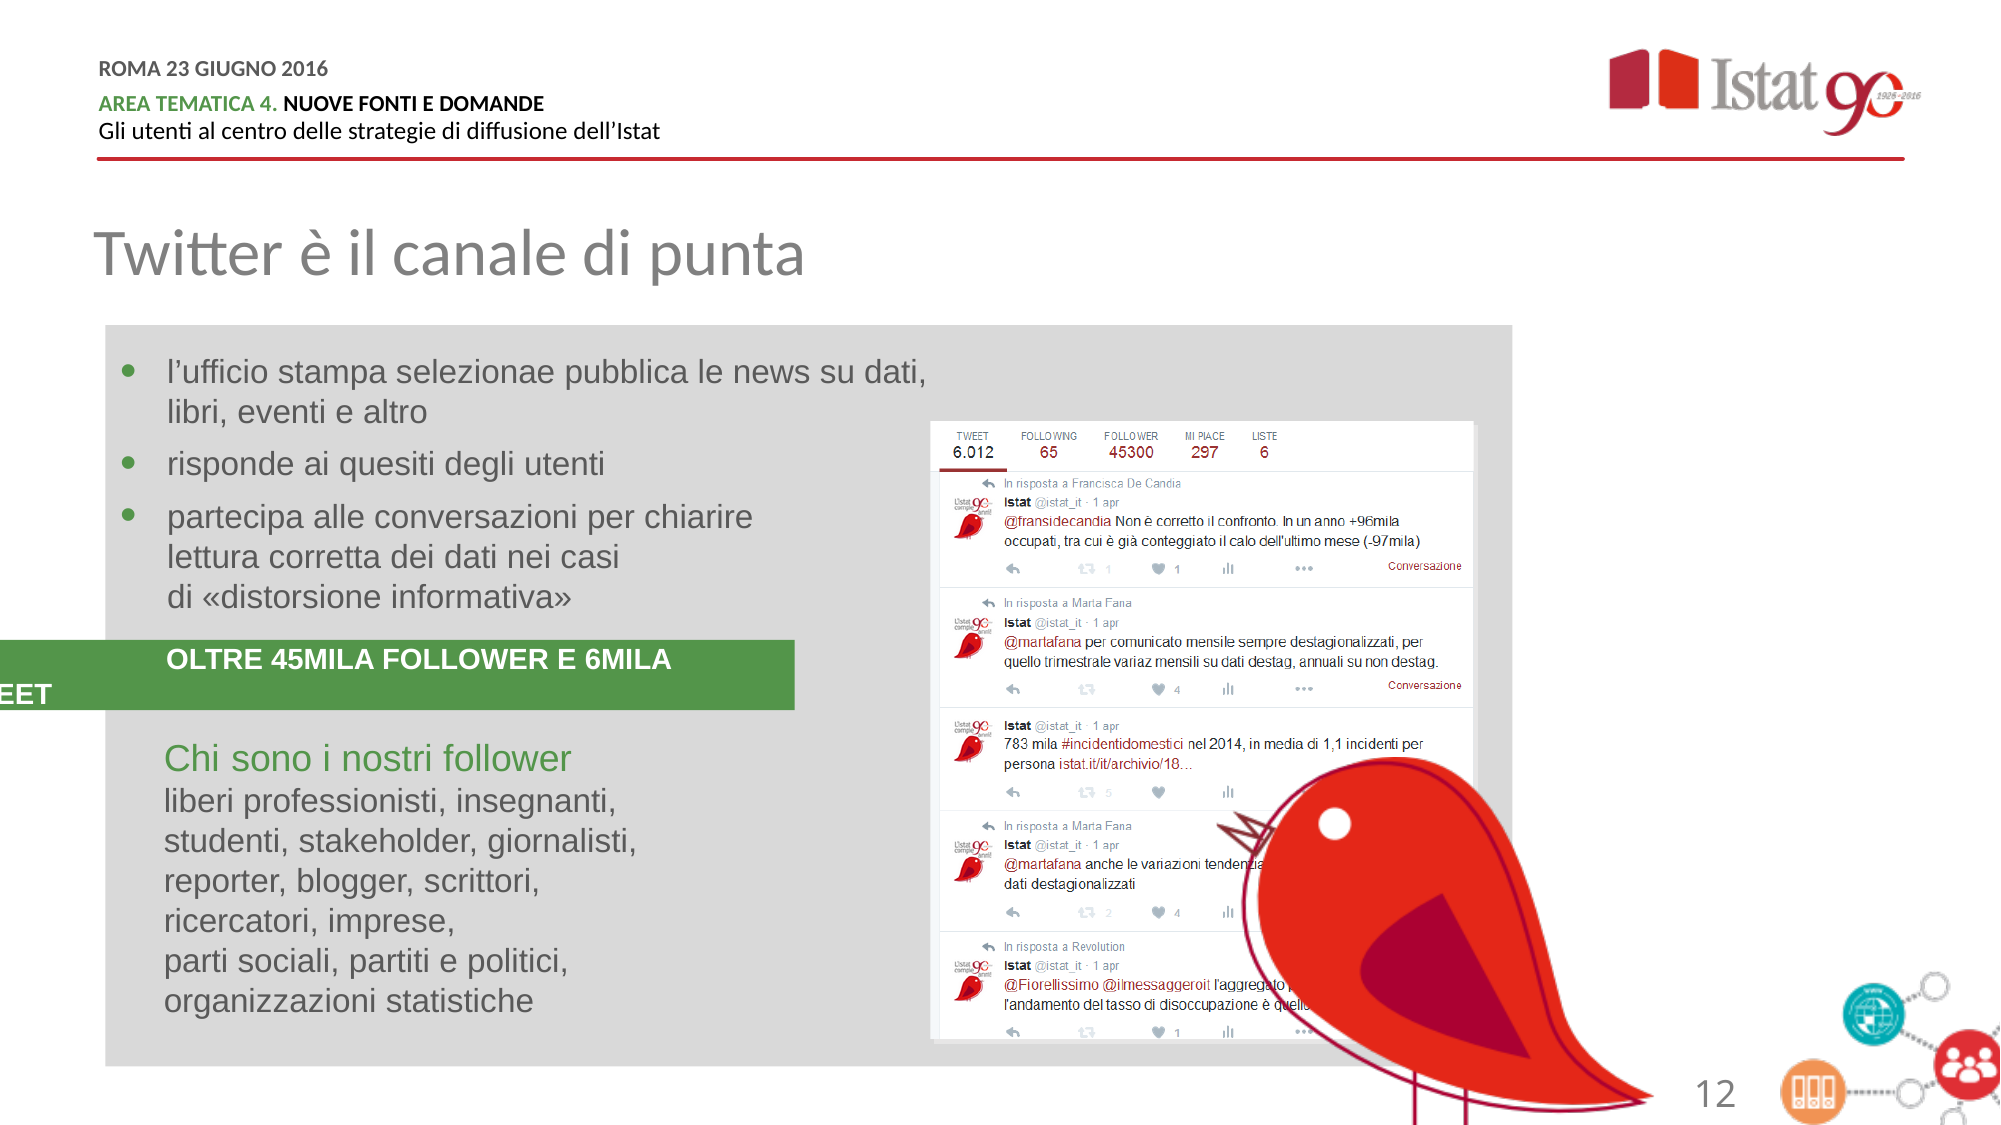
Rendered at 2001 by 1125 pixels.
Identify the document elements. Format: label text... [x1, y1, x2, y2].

slide_number 12 [1654, 1062, 1752, 1116]
text_box OLTRE 45MILA FOLLOWER E 6MILA TWEET [0, 639, 795, 711]
text_box l’ufficio stampa selezionae pubblica le news su dati, libri, eventi e altro risponde ai quesiti degli utenti partecipa alle conversazioni per chiarire lettura corretta dei dati nei casi di «distorsione informativa» Chi sono i nostri follower liberi professionisti, insegnanti, studenti, stakeholder, giornalisti, reporter, blogger, scrittori, ricercatori, imprese, parti sociali, partiti e politici, organizzazioni statistiche [105, 325, 1513, 1067]
picture [930, 421, 1654, 1125]
picture [1602, 29, 1928, 159]
title Twitter è il canale di punta [93, 209, 1849, 331]
